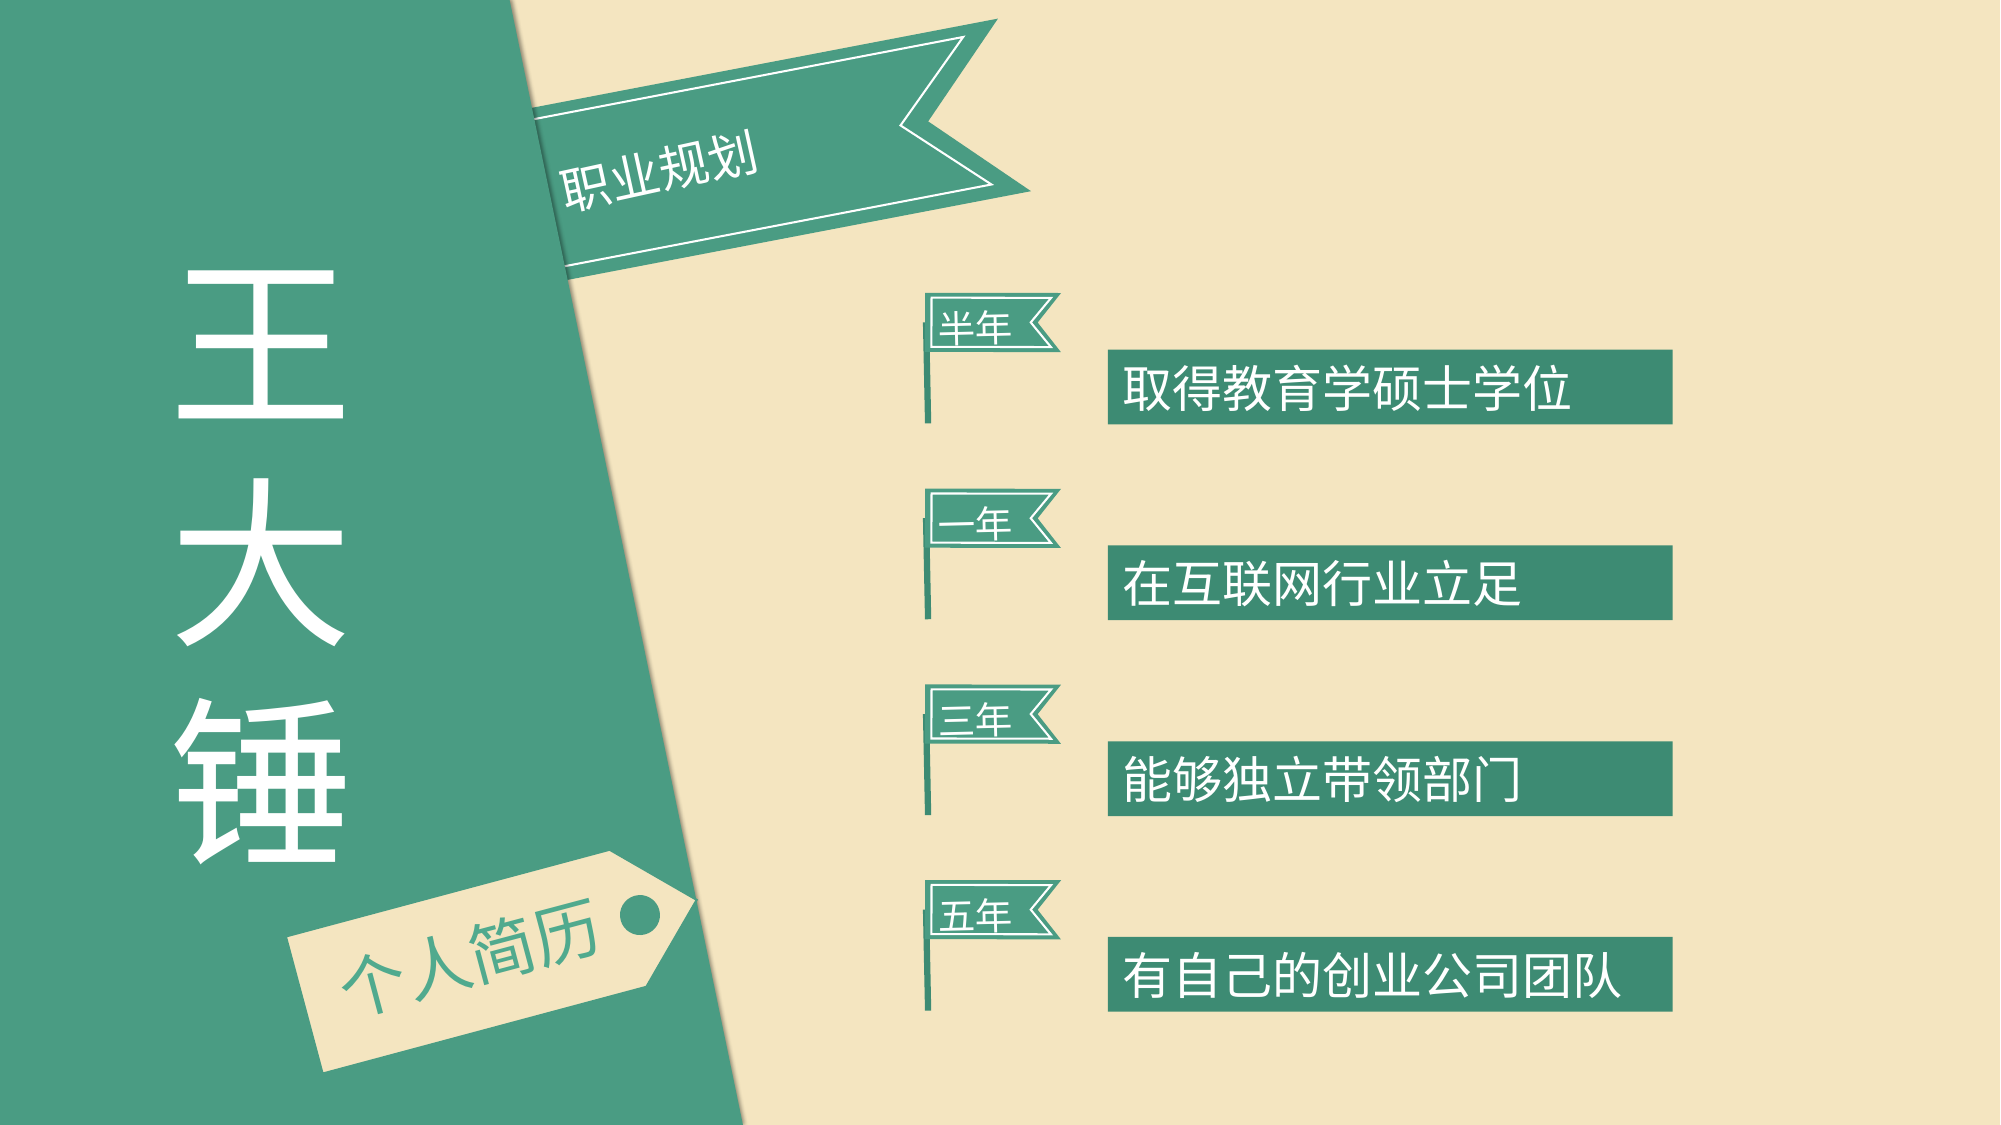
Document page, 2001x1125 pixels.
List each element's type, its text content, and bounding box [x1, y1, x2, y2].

text_box 有自己的创业公司团队 [1107, 936, 1673, 1012]
text_box 王 大 锤 [154, 221, 368, 897]
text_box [916, 686, 1053, 827]
text_box 个人简历 [314, 868, 641, 1041]
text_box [916, 882, 1053, 1023]
text_box [284, 848, 699, 1075]
text_box 在互联网行业立足 [1107, 545, 1673, 621]
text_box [916, 491, 1053, 631]
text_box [916, 295, 1053, 435]
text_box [504, 66, 1017, 241]
text_box 取得教育学硕士学位 [1107, 349, 1673, 425]
text_box 能够独立带领部门 [1107, 741, 1673, 817]
text_box [0, 0, 745, 1125]
